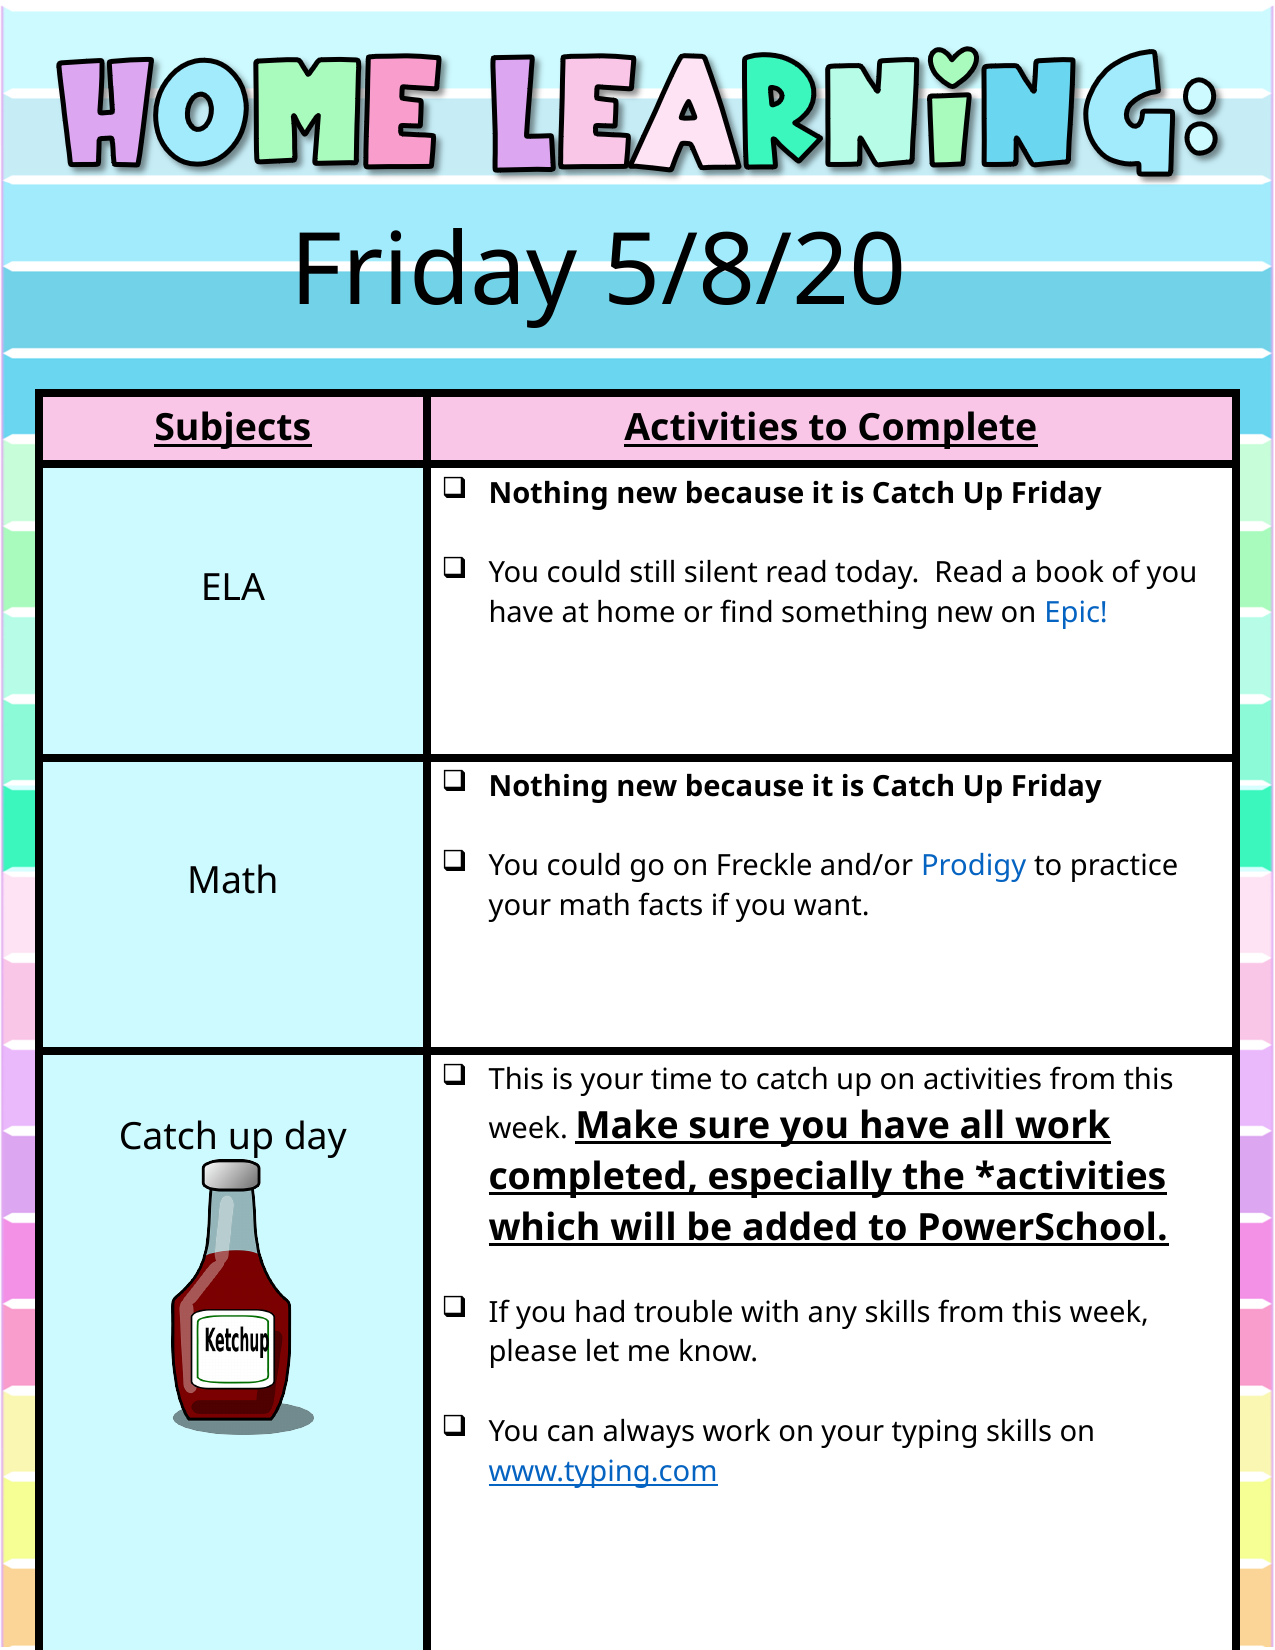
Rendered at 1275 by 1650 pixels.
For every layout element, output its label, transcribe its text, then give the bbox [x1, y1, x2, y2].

table_cell ELA [43, 468, 423, 754]
table_header Subjects [43, 397, 423, 460]
table_cell Math [43, 762, 423, 1047]
table_cell Nothing new because it is Catch Up Friday You could go on Freckle and/or Prodigy to practice your math facts if you want. [431, 762, 1232, 1047]
table_cell This is your time to catch up on activities from this week. Make sure you have all work completed, especially the *activities which will be added to PowerSchool. If you had trouble with any skills from this week, please let me know. You can always work on your typing skills on www.typing.com [431, 1055, 1232, 1650]
table_cell Nothing new because it is Catch Up Friday You could still silent read today. Read a book of you have at home or find something new on Epic! [431, 468, 1232, 754]
picture [0, 0, 1275, 1650]
table_header Activities to Complete [431, 397, 1232, 460]
table_cell Catch up day [43, 1055, 423, 1650]
text_box Friday 5/8/20 [0, 197, 1225, 333]
picture [171, 1159, 314, 1435]
